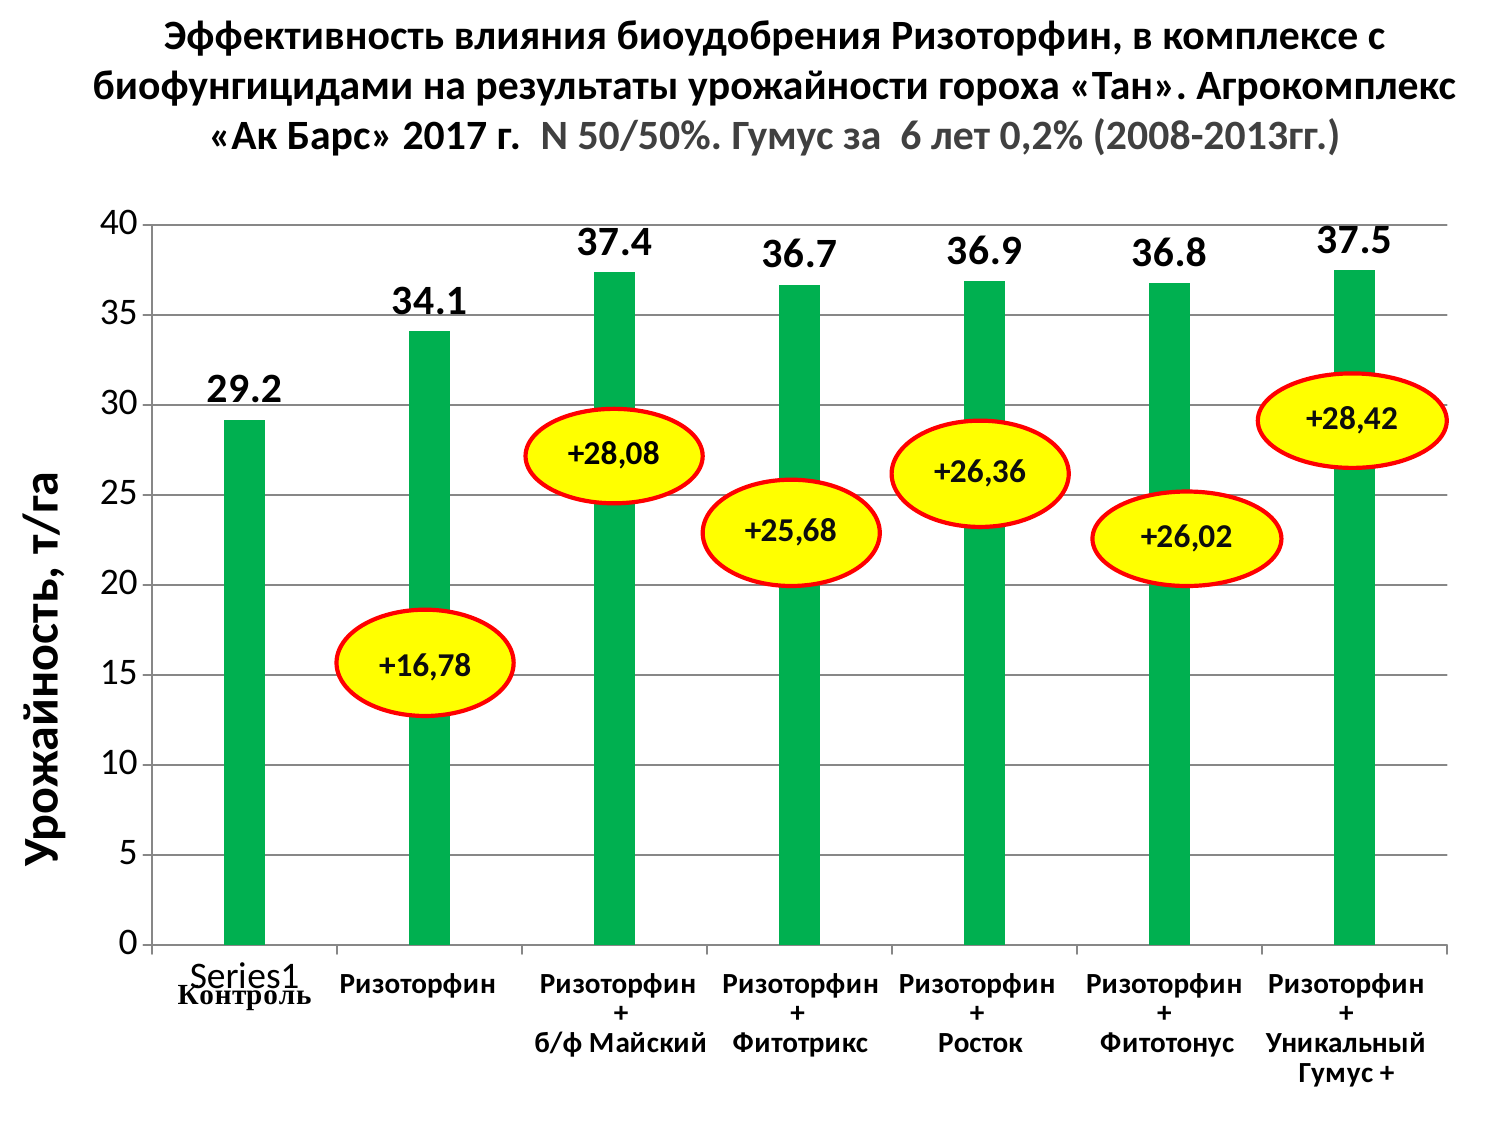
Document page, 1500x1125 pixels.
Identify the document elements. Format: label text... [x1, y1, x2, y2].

text_box Эффективность влияния биоудобрения Ризоторфин, в комплексе с биофунгицидами на результаты урожайности гороха «Тан». Агрокомплекс «Ак Барс» 2017 г. N 50/50%. Гумус за 6 лет 0,2% (2008-2013гг.) [50, 0, 1500, 165]
chart [64, 195, 1459, 1125]
text_box Урожайность, т/га [0, 290, 58, 882]
